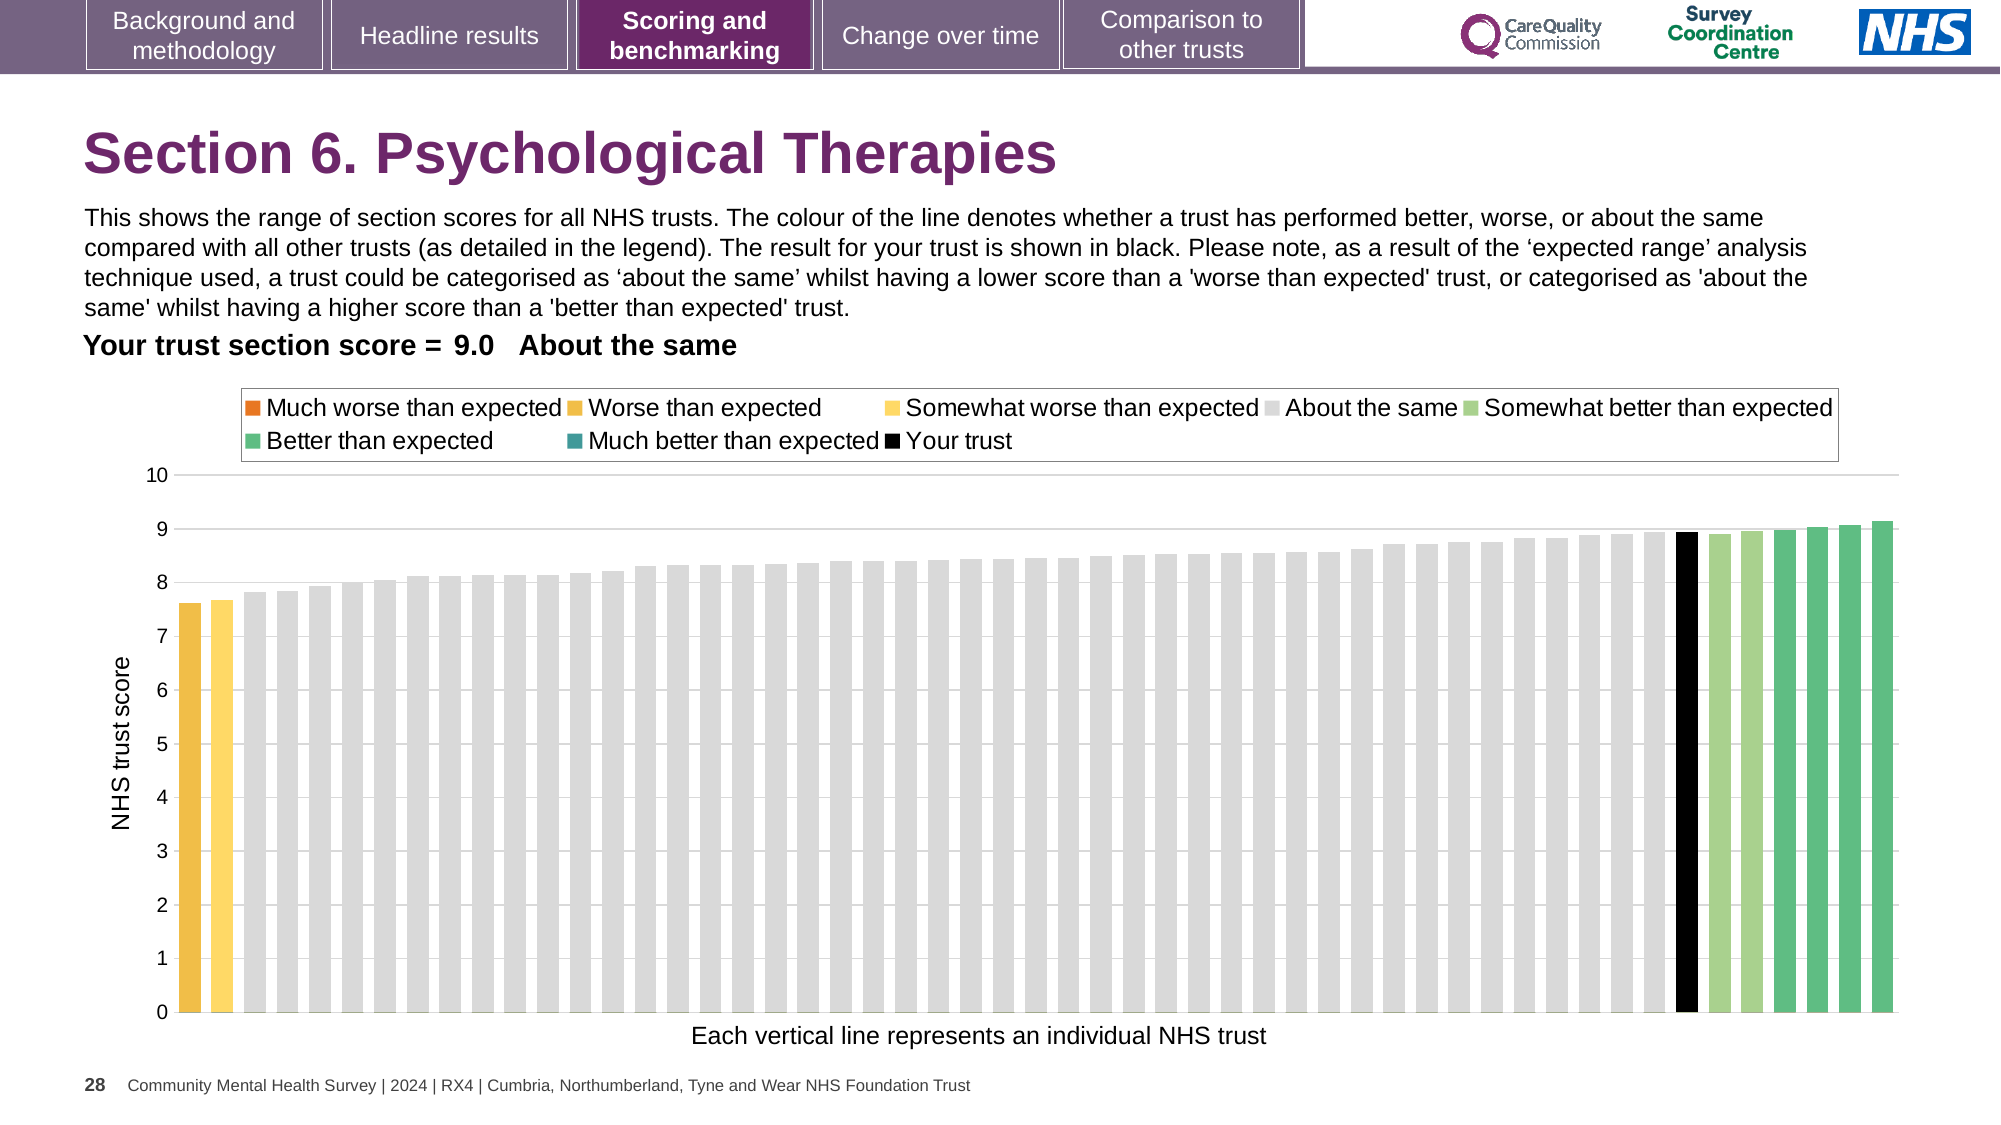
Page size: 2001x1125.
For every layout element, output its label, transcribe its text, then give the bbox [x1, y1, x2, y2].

chart [99, 369, 1923, 1036]
table_header 9.0 [448, 323, 518, 369]
picture [1859, 9, 1971, 55]
text_box 28 [84, 1065, 122, 1125]
text_box This shows the range of section scores for all NHS trusts. The colour of the line denotes whether a trust has performed better, worse, or about the same compared with all other trusts (as detailed in the legend). The result for your trust is shown in black. Please note, as a result of the ‘expected range’ analysis technique used, a trust could be categorised as ‘about the same’ whilst having a lower score than a 'worse than expected' trust, or categorised as 'about the same' whilst having a higher score than a 'better than expected' trust. [69, 194, 1890, 329]
title Section 6. Psychological Therapies [68, 100, 1942, 209]
text_box Each vertical line represents an individual NHS trust [676, 1036, 1283, 1058]
table_header Your trust section score = [53, 323, 448, 370]
picture [1666, 3, 1794, 61]
picture [1460, 13, 1602, 59]
table_header About the same [518, 323, 1807, 369]
